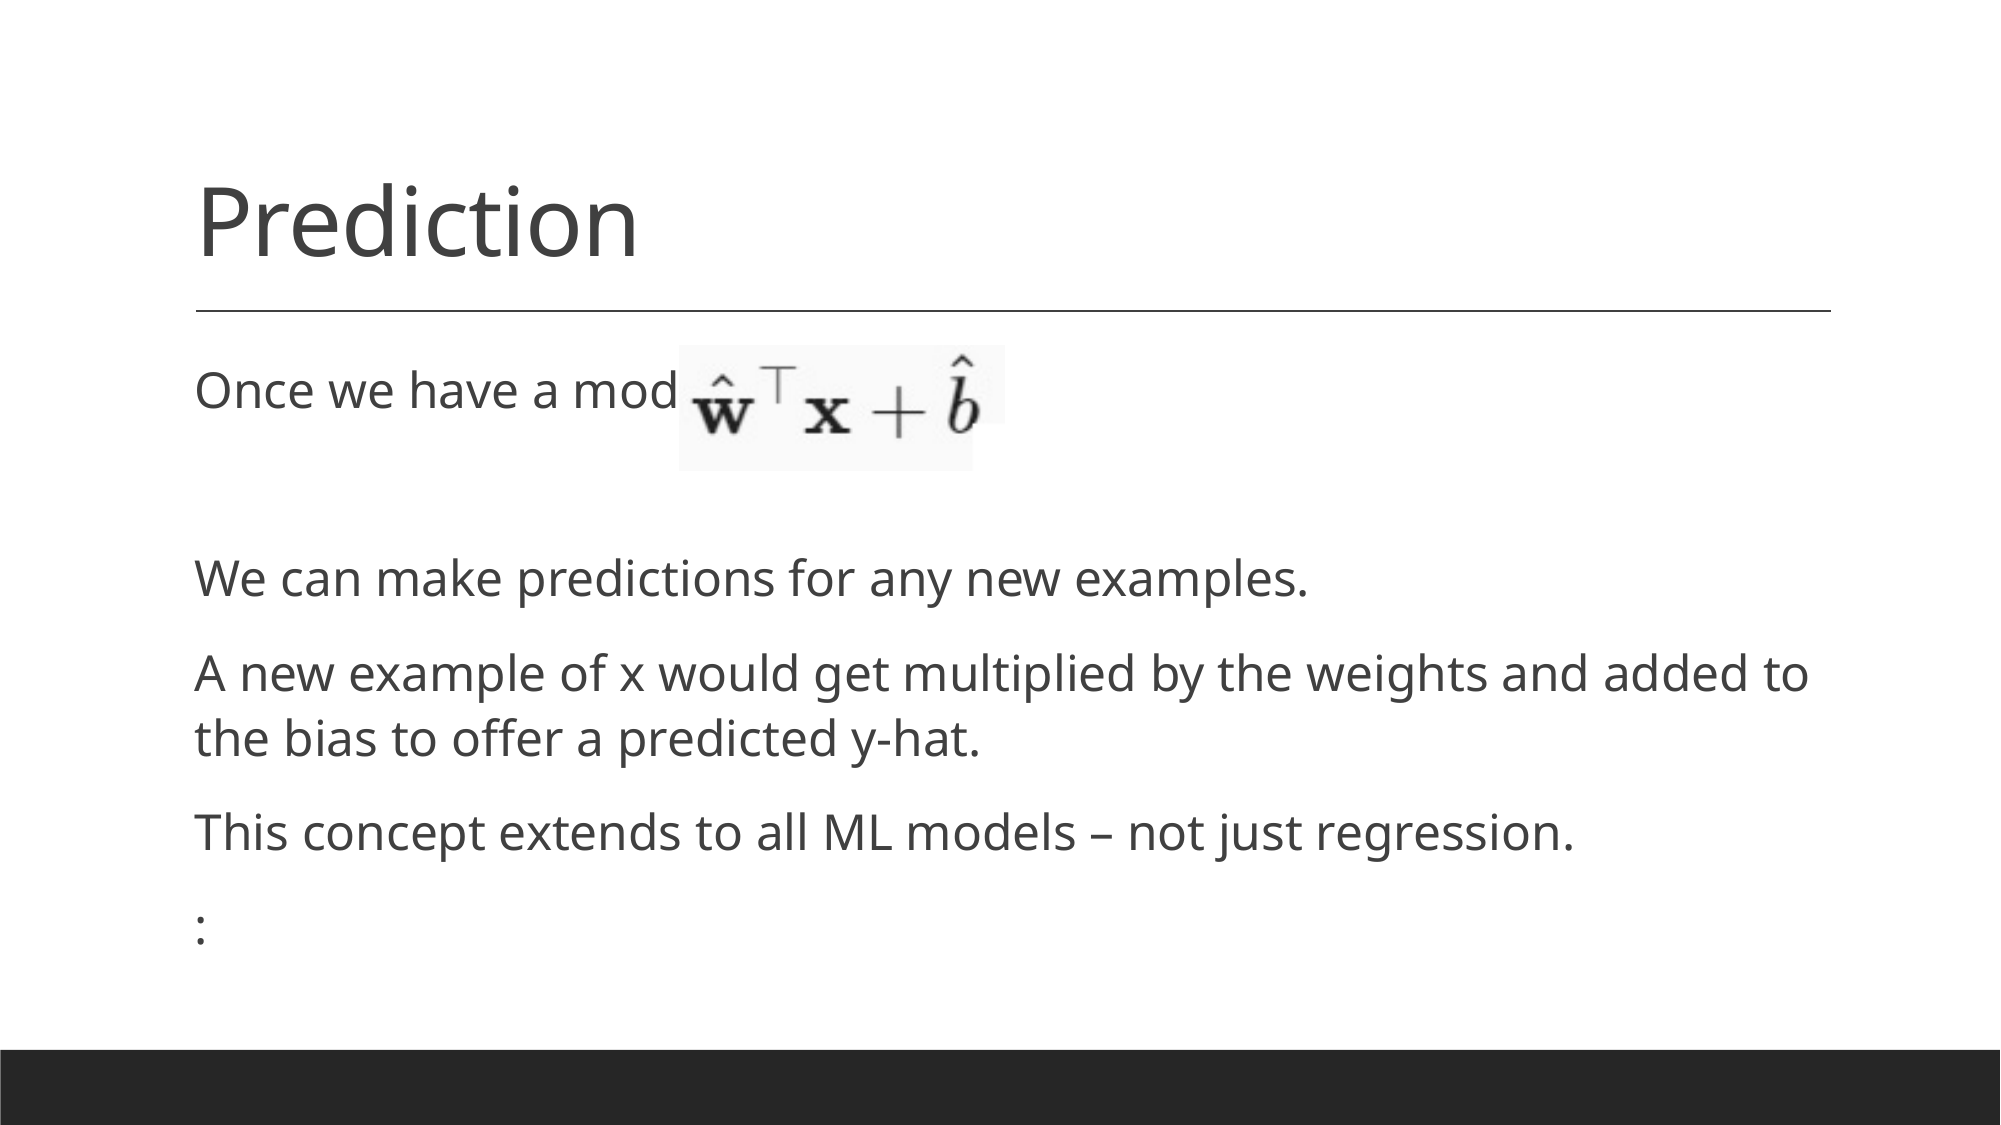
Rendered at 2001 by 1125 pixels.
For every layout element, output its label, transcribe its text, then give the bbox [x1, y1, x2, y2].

list Once we have a model We can make predictions for any new examples. A new example of x would get multiplied by the weights and added to the bias to offer a predicted y-hat. This concept extends to all ML models – not just regression. : [180, 345, 1830, 963]
title Prediction [180, 47, 1830, 285]
picture [678, 345, 1006, 472]
